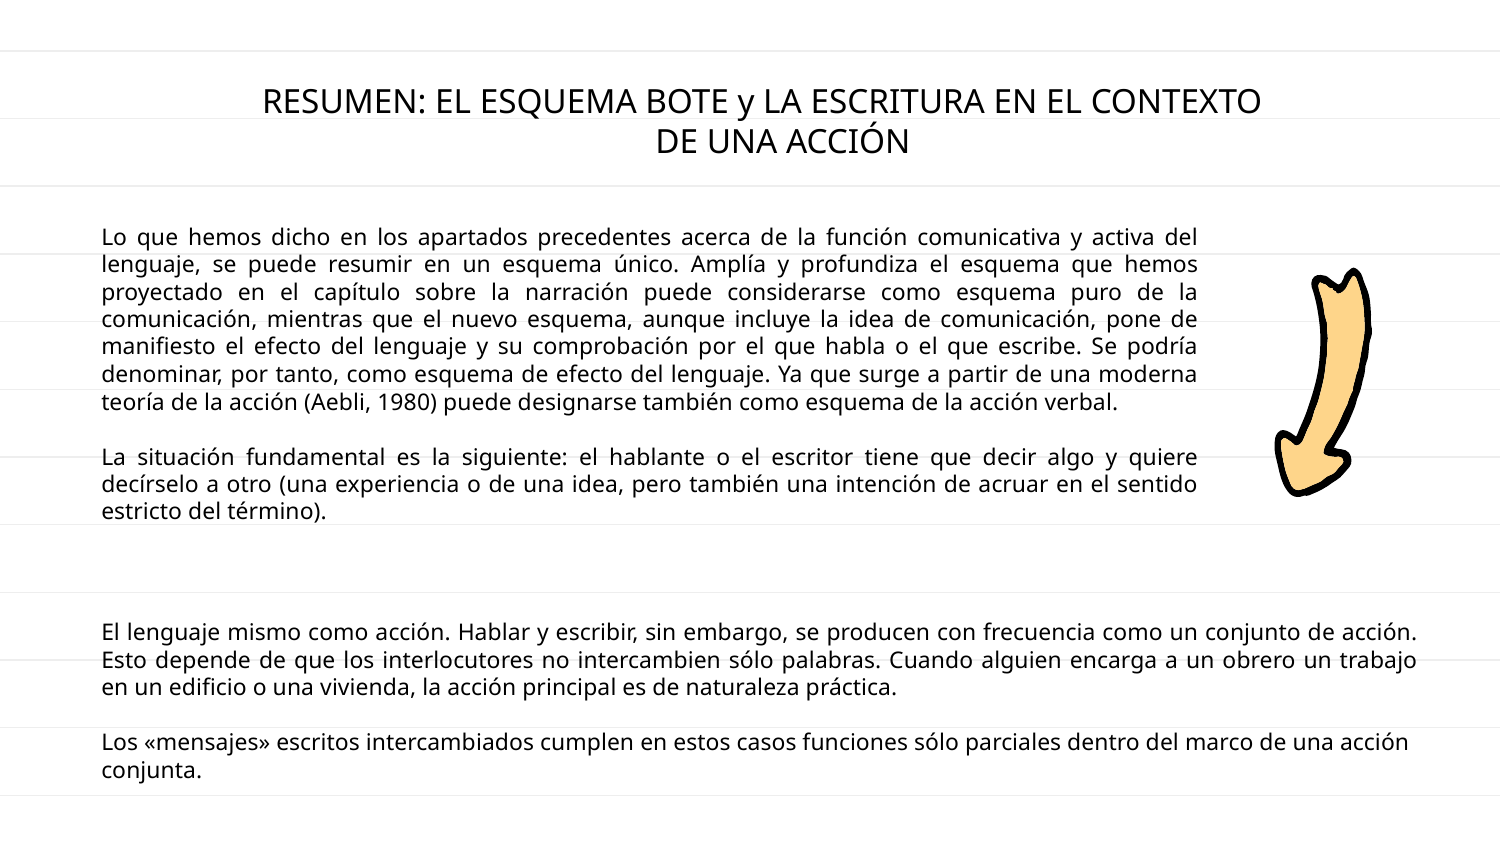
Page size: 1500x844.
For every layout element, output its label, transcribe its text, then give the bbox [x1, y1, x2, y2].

subtitle RESUMEN: EL ESQUEMA BOTE y LA ESCRITURA EN EL CONTEXTO DE UNA ACCIÓN [202, 65, 1298, 196]
text_box El lenguaje mismo como acción. Hablar y escribir, sin embargo, se producen con frecuencia como un conjunto de acción. Esto depende de que los interlocutores no intercambien sólo palabras. Cuando alguien encarga a un obrero un trabajo en un edificio o una vivienda, la acción principal es de naturaleza práctica. Los «mensajes» escritos intercambiados cumplen en estos casos funciones sólo parciales dentro del marco de una acción conjunta. [86, 610, 1435, 818]
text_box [1273, 267, 1373, 498]
text_box Lo que hemos dicho en los apartados precedentes acerca de la función comunicativa y activa del lenguaje, se puede resumir en un esquema único. Amplía y profundiza el esquema que hemos proyectado en el capítulo sobre la narración puede considerarse como esquema puro de la comunicación, mientras que el nuevo esquema, aunque incluye la idea de comunicación, pone de manifiesto el efecto del lenguaje y su comprobación por el que habla o el que escribe. Se podría denominar, por tanto, como esquema de efecto del lenguaje. Ya que surge a partir de una moderna teoría de la acción (Aebli, 1980) puede designarse también como esquema de la acción verbal. La situación fundamental es la siguiente: el hablante o el escritor tiene que decir algo y quiere decírselo a otro (una experiencia o de una idea, pero también una intención de acruar en el sentido estricto del término). [86, 214, 1215, 560]
